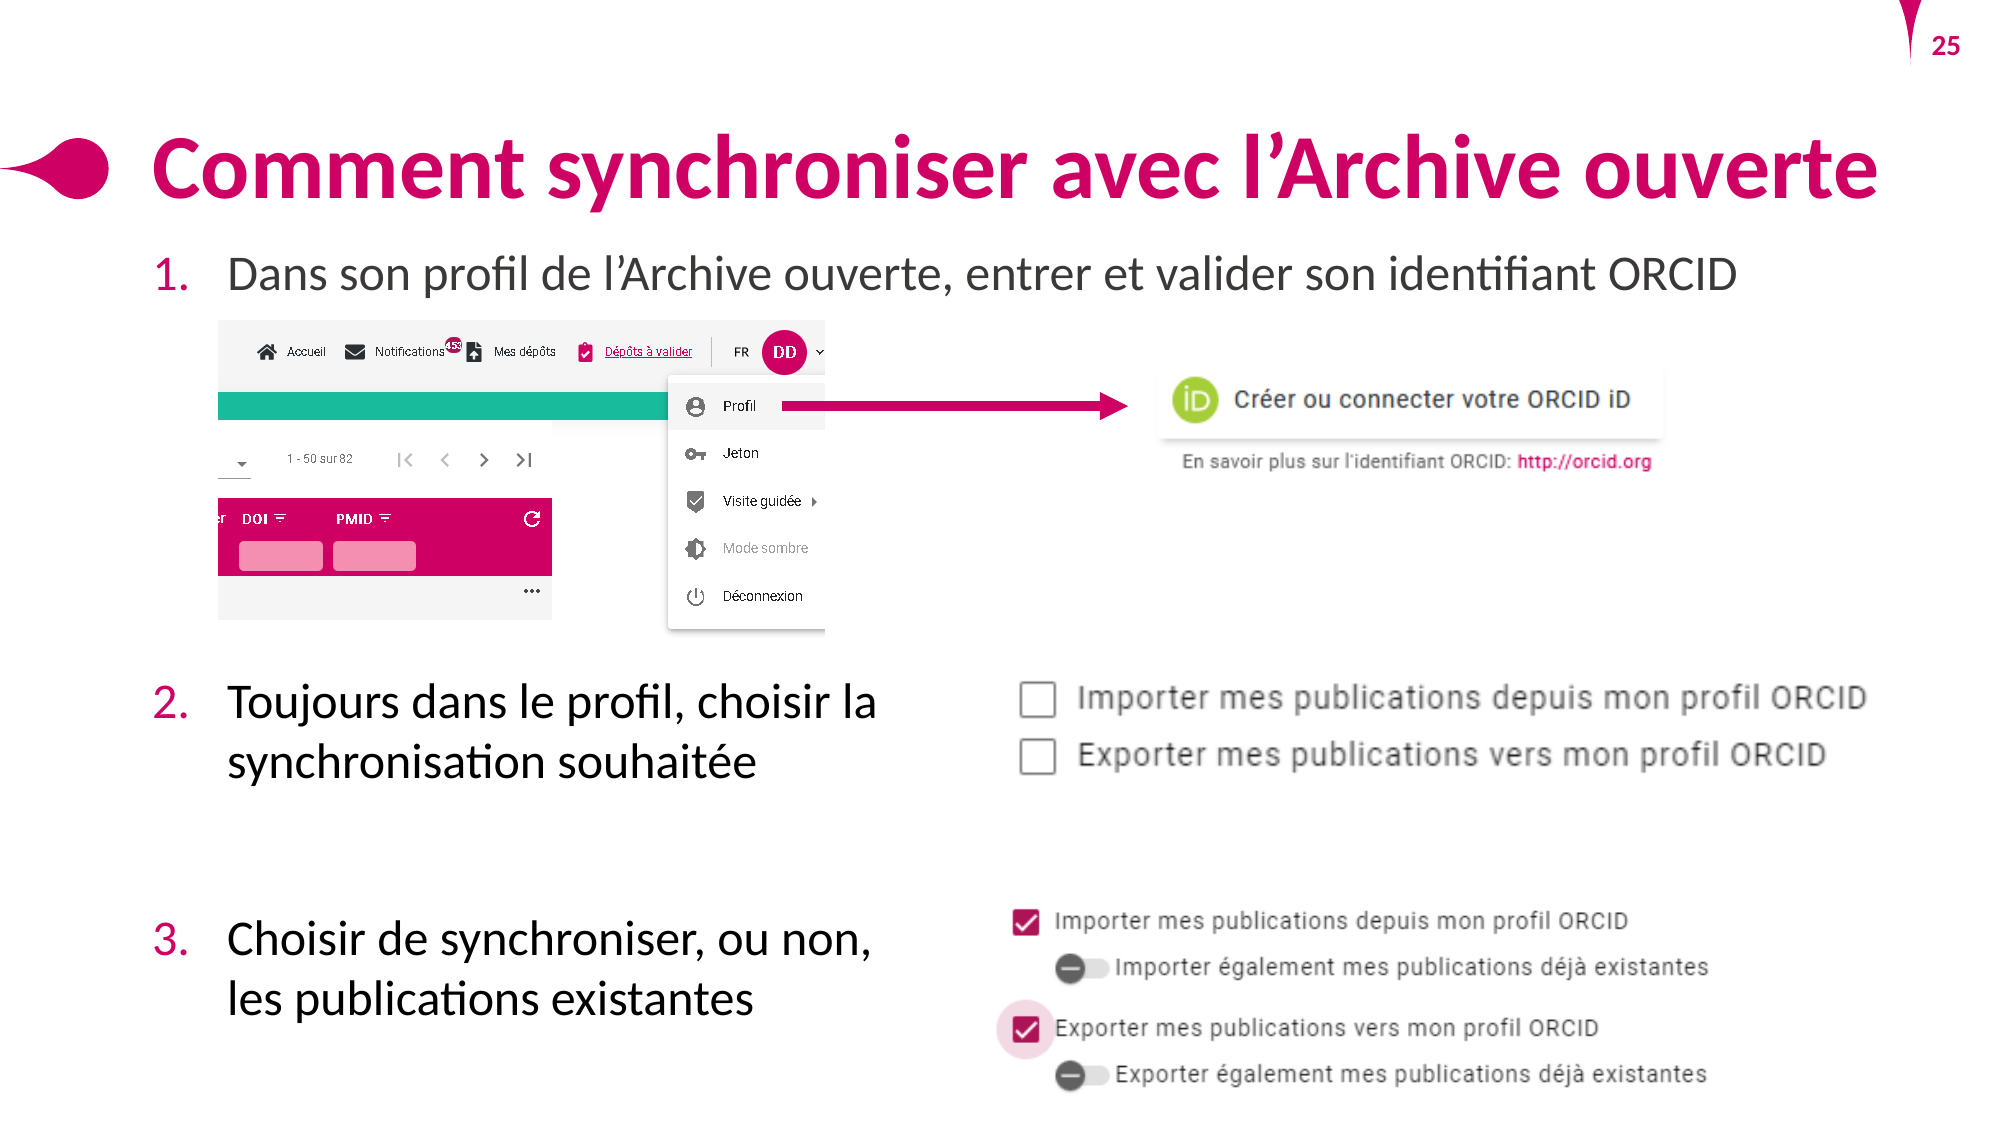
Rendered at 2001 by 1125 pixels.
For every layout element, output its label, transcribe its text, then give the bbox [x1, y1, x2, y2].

list Dans son profil de l’Archive ouverte, entrer et valider son identifiant ORCID [137, 240, 1941, 351]
text_box Choisir de synchroniser, ou non, les publications existantes [137, 898, 902, 1034]
slide_number 25 [1916, 14, 2000, 75]
picture [982, 898, 1732, 1122]
title Comment synchroniser avec l’Archive ouverte [137, 59, 1917, 278]
text_box Toujours dans le profil, choisir la synchronisation souhaitée [137, 660, 1099, 796]
picture [1154, 341, 1732, 489]
picture [982, 673, 1888, 796]
picture [218, 320, 825, 640]
